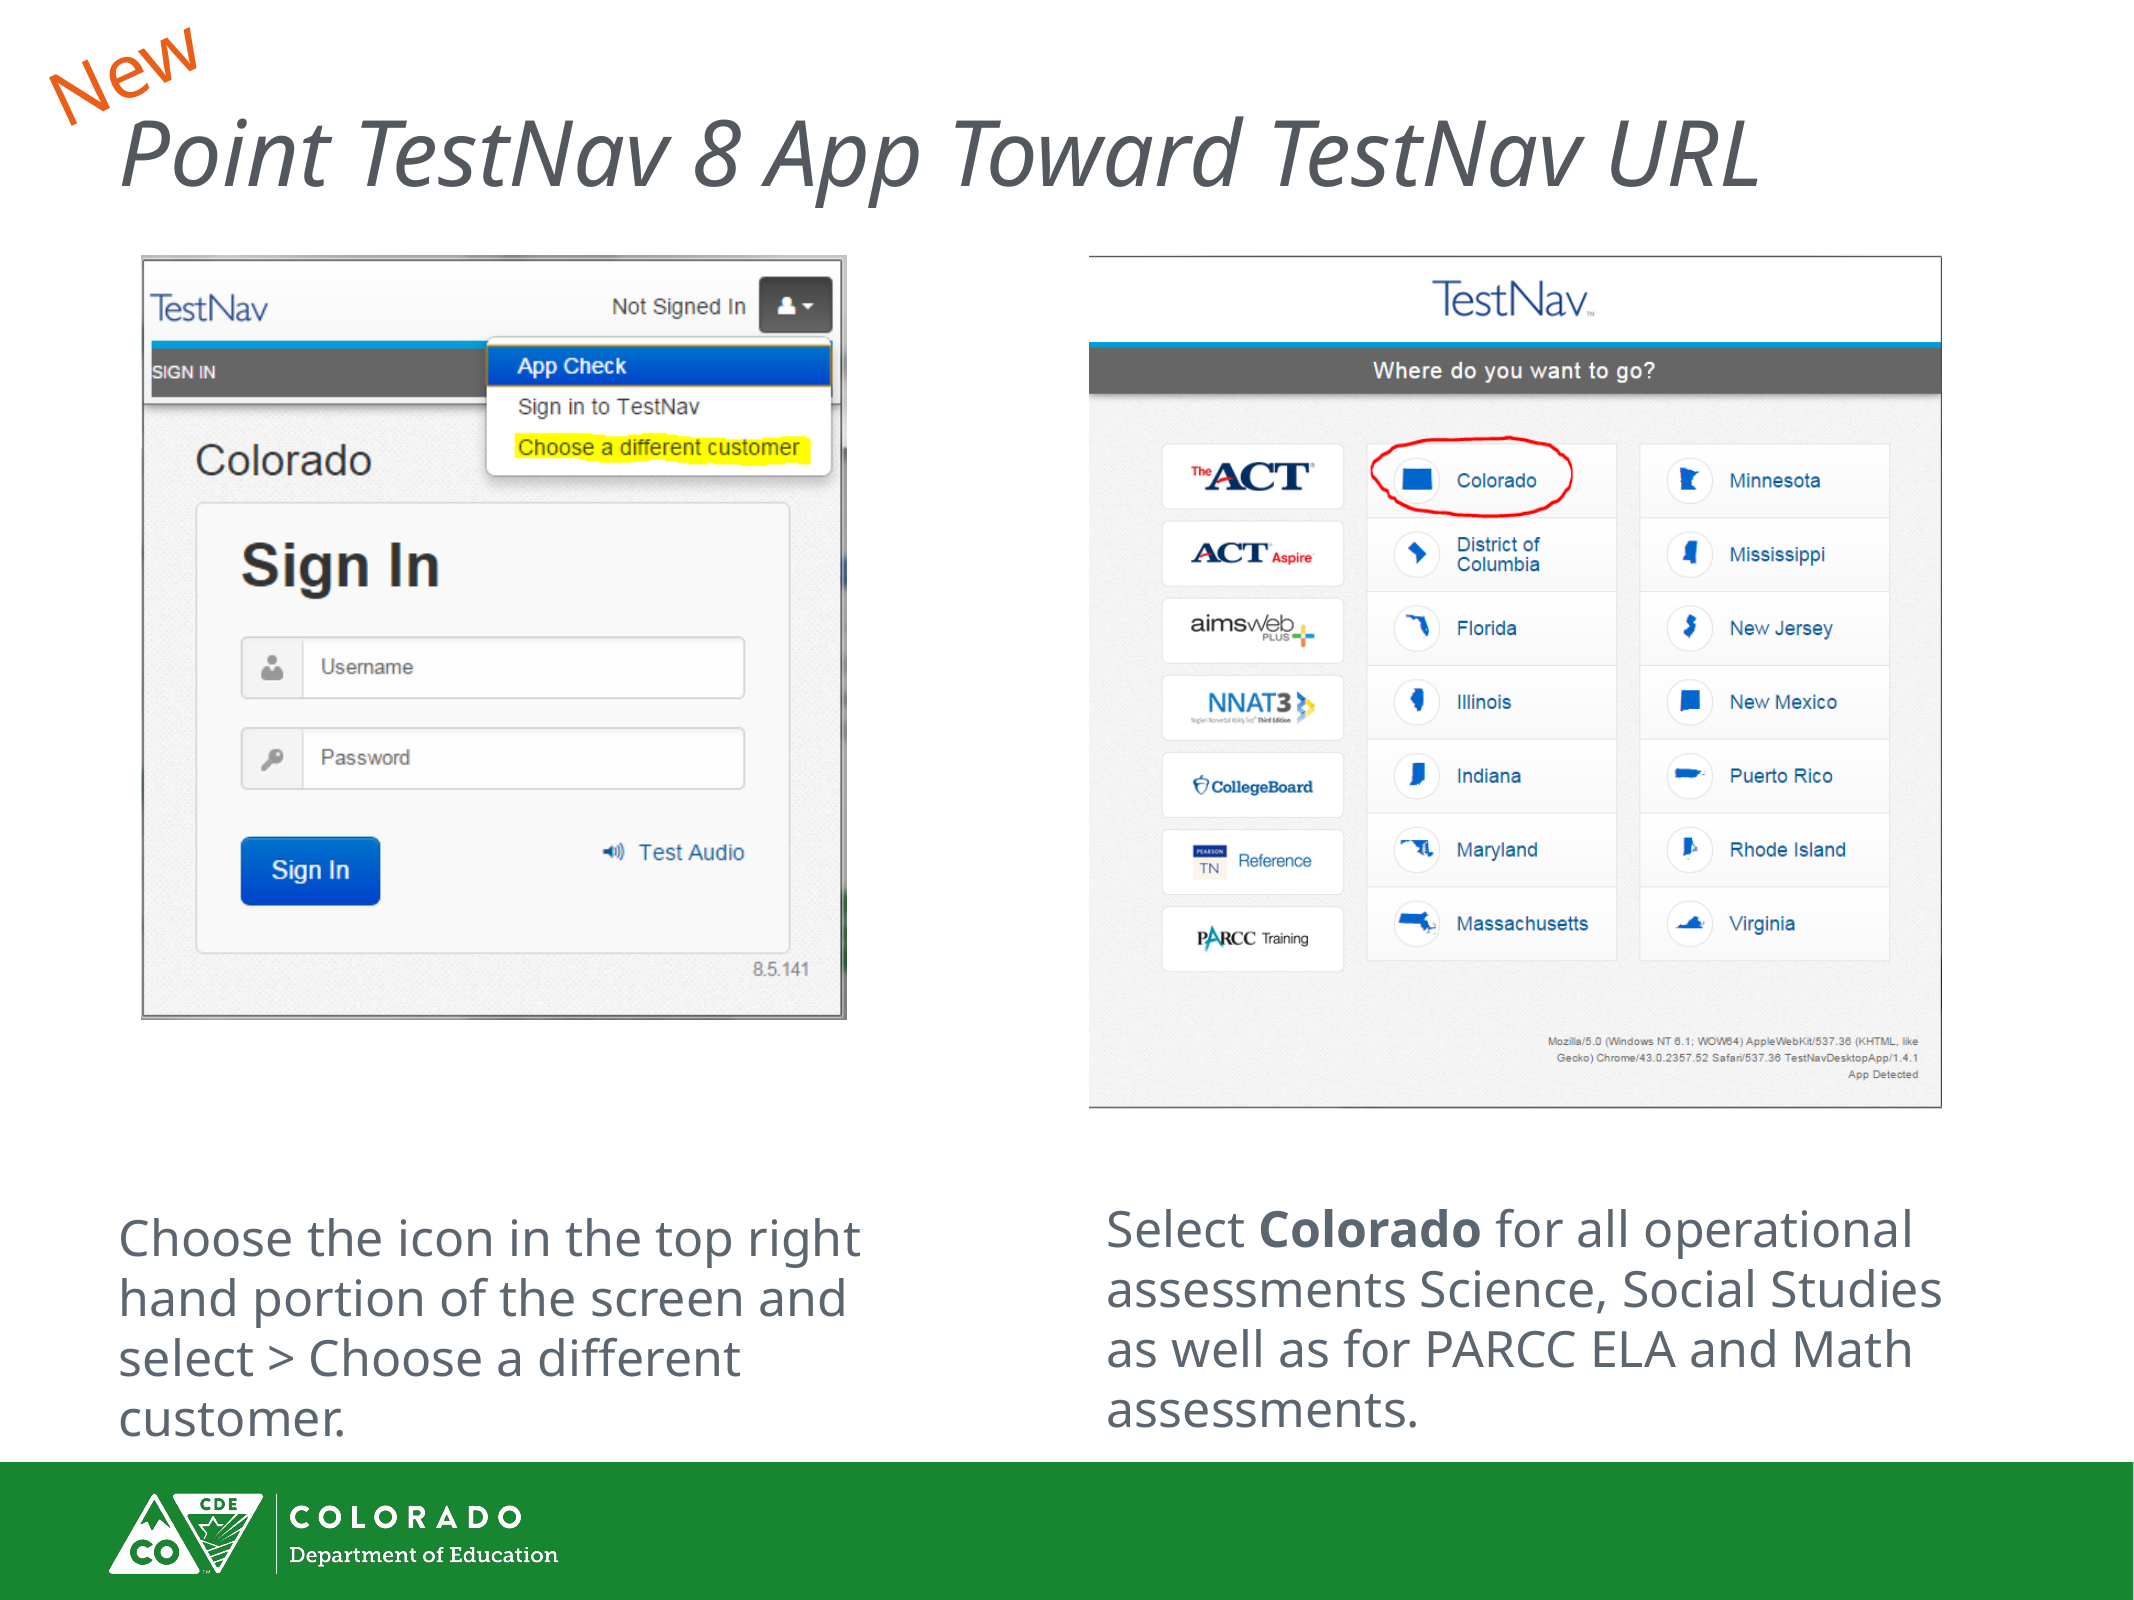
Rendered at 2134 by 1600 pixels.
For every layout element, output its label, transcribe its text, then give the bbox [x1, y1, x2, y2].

text_box Choose the icon in the top right hand portion of the screen and select > Choose a different customer. [104, 1199, 980, 1455]
picture [107, 1492, 559, 1575]
text_box Select Colorado for all operational assessments Science, Social Studies as well as for PARCC ELA and Math assessments. [1092, 1190, 1968, 1445]
picture [1088, 348, 1942, 1109]
picture [141, 255, 847, 1020]
text_box New [15, 0, 233, 159]
picture [1088, 255, 1942, 342]
title Point TestNav 8 App Toward TestNav URL [104, 87, 1905, 293]
